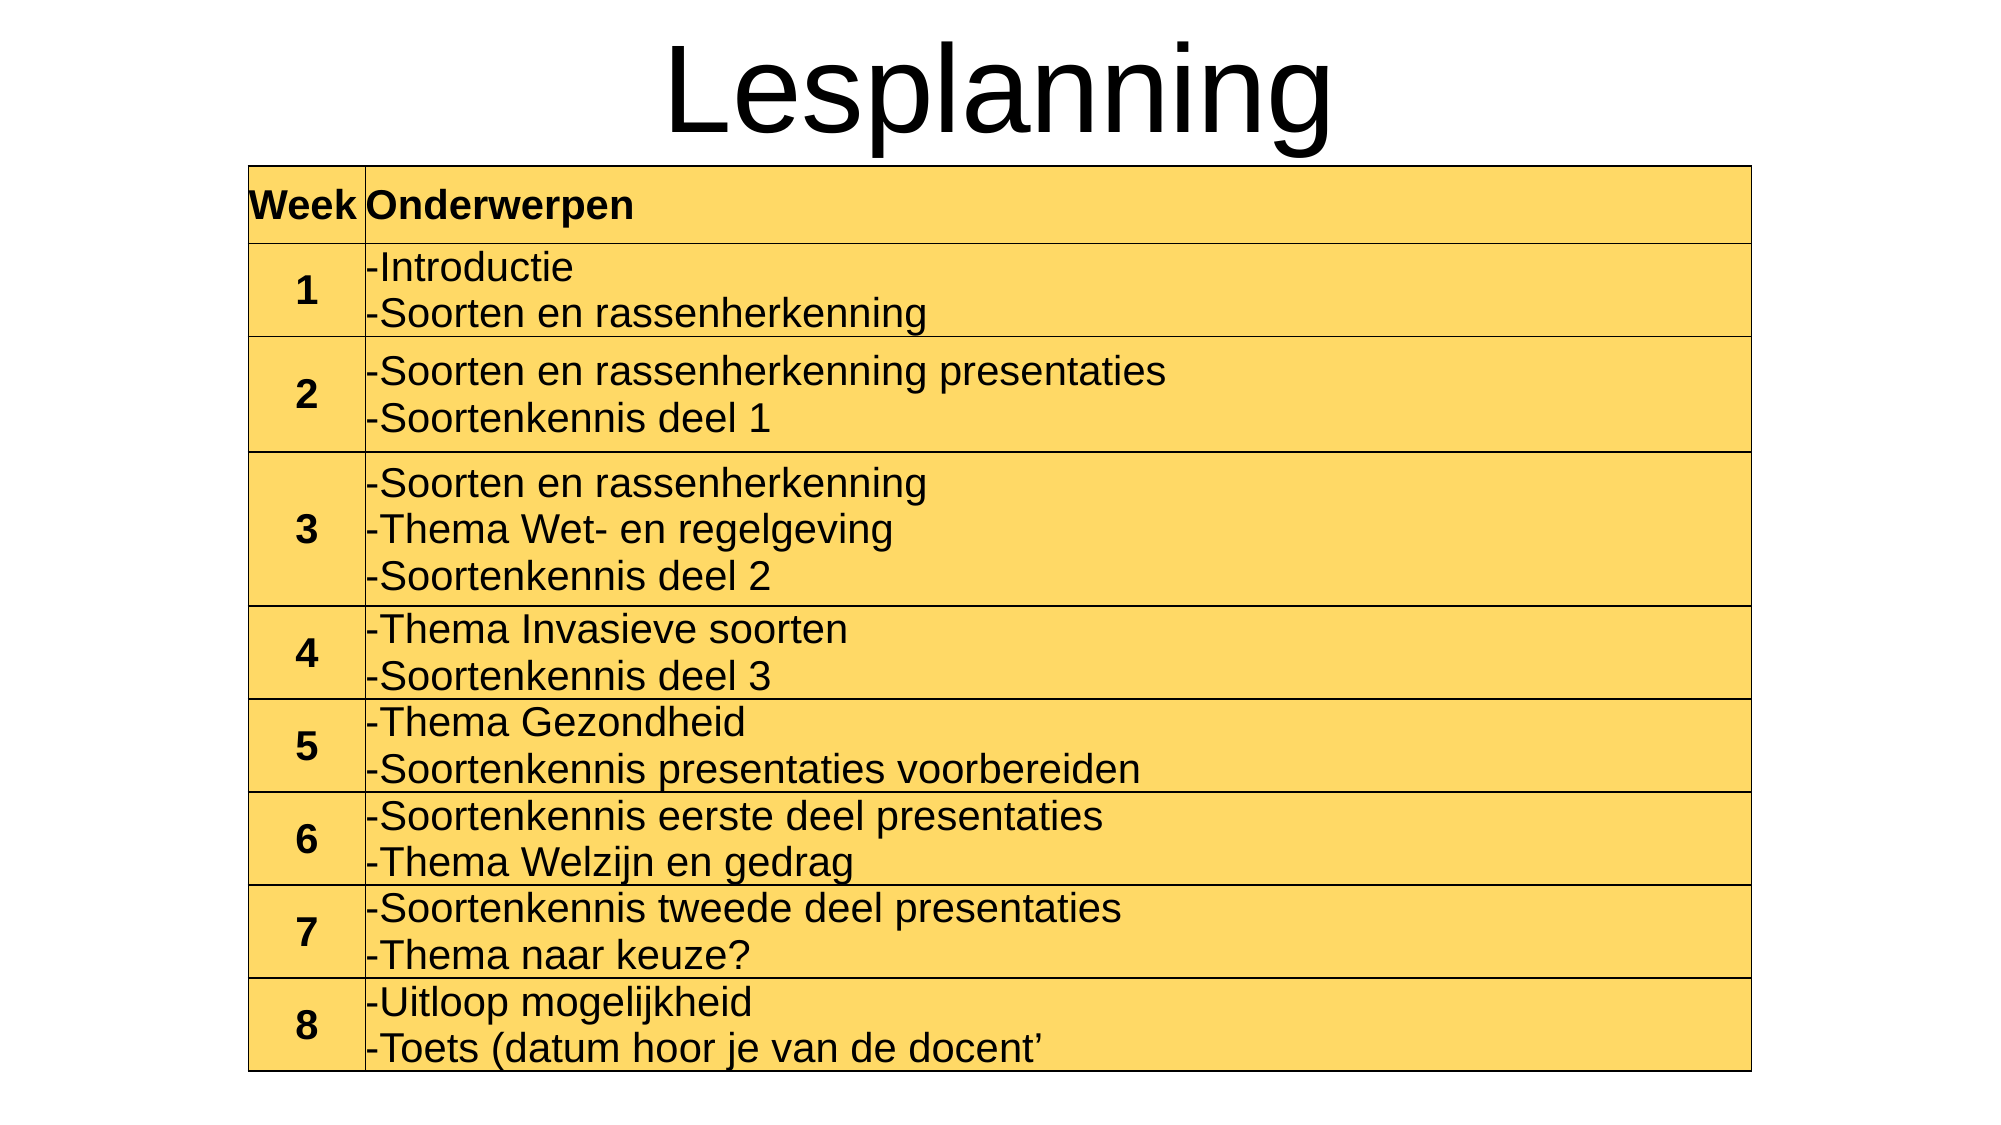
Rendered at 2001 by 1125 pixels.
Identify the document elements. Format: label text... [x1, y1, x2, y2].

table_header Onderwerpen [366, 167, 1751, 243]
table_cell -Soorten en rassenherkenning presentaties -Soortenkennis deel 1 [366, 337, 1751, 451]
table_cell 8 [249, 979, 365, 1070]
table_cell 6 [249, 793, 365, 884]
table_cell 5 [249, 700, 365, 791]
table_cell -Soortenkennis eerste deel presentaties -Thema Welzijn en gedrag [366, 793, 1751, 884]
table_cell -Soorten en rassenherkenning -Thema Wet- en regelgeving -Soortenkennis deel 2 [366, 453, 1751, 605]
table_header Week [249, 167, 365, 243]
table_cell -Introductie -Soorten en rassenherkenning [366, 244, 1751, 336]
table_cell -Soortenkennis tweede deel presentaties -Thema naar keuze? [366, 886, 1751, 977]
table_cell -Thema Gezondheid -Soortenkennis presentaties voorbereiden [366, 700, 1751, 791]
table_cell 7 [249, 886, 365, 977]
table_cell 2 [249, 337, 365, 451]
table_cell -Thema Invasieve soorten -Soortenkennis deel 3 [366, 607, 1751, 698]
table_cell 4 [249, 607, 365, 698]
table_cell 3 [249, 453, 365, 605]
table_cell -Uitloop mogelijkheid -Toets (datum hoor je van de docent’ [366, 979, 1751, 1070]
table_cell 1 [249, 244, 365, 336]
text_box Lesplanning [260, 0, 1740, 165]
